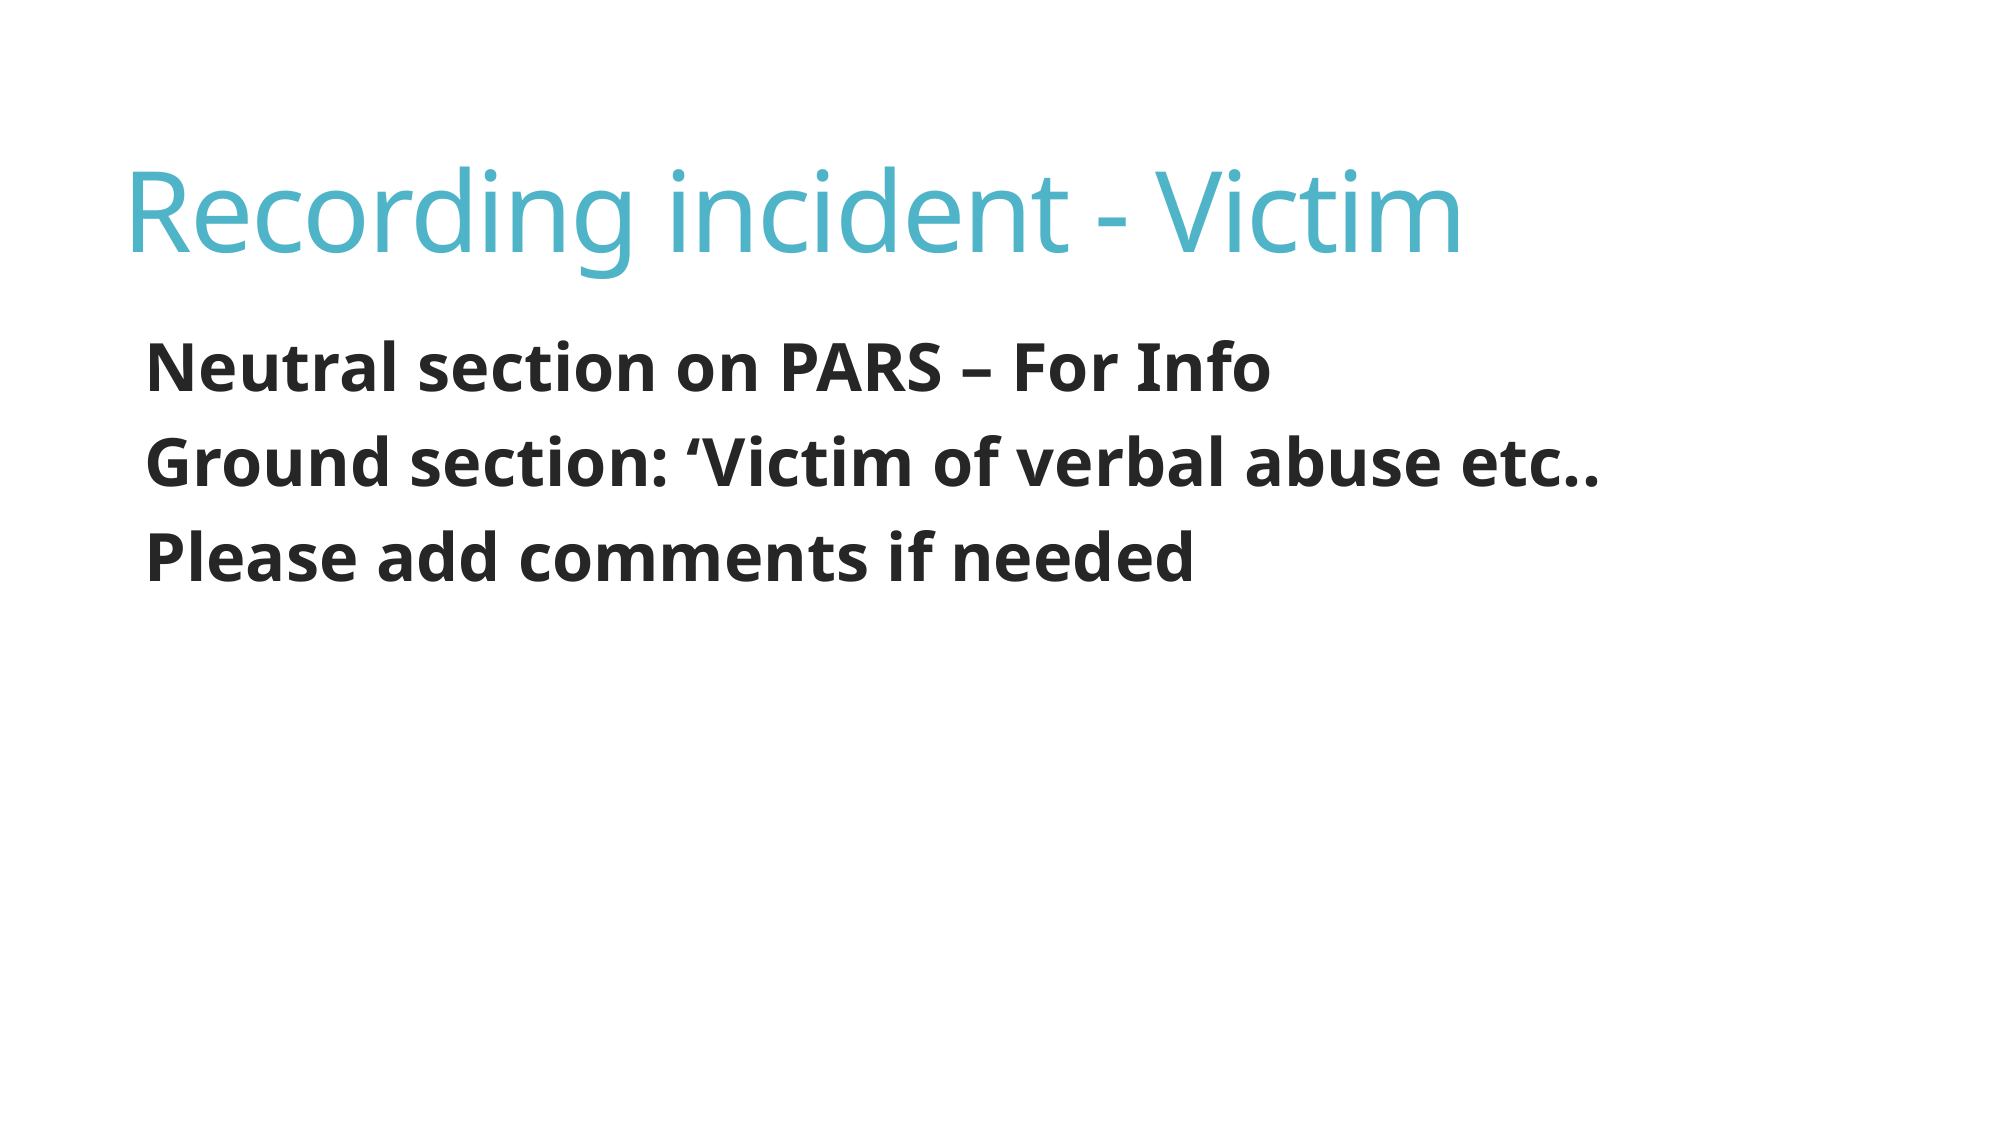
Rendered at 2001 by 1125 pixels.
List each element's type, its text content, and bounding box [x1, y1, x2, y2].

title Recording incident - Victim [107, 81, 1875, 354]
list Neutral section on PARS – For Info Ground section: ‘Victim of verbal abuse etc.. Please add comments if needed [111, 329, 1876, 948]
